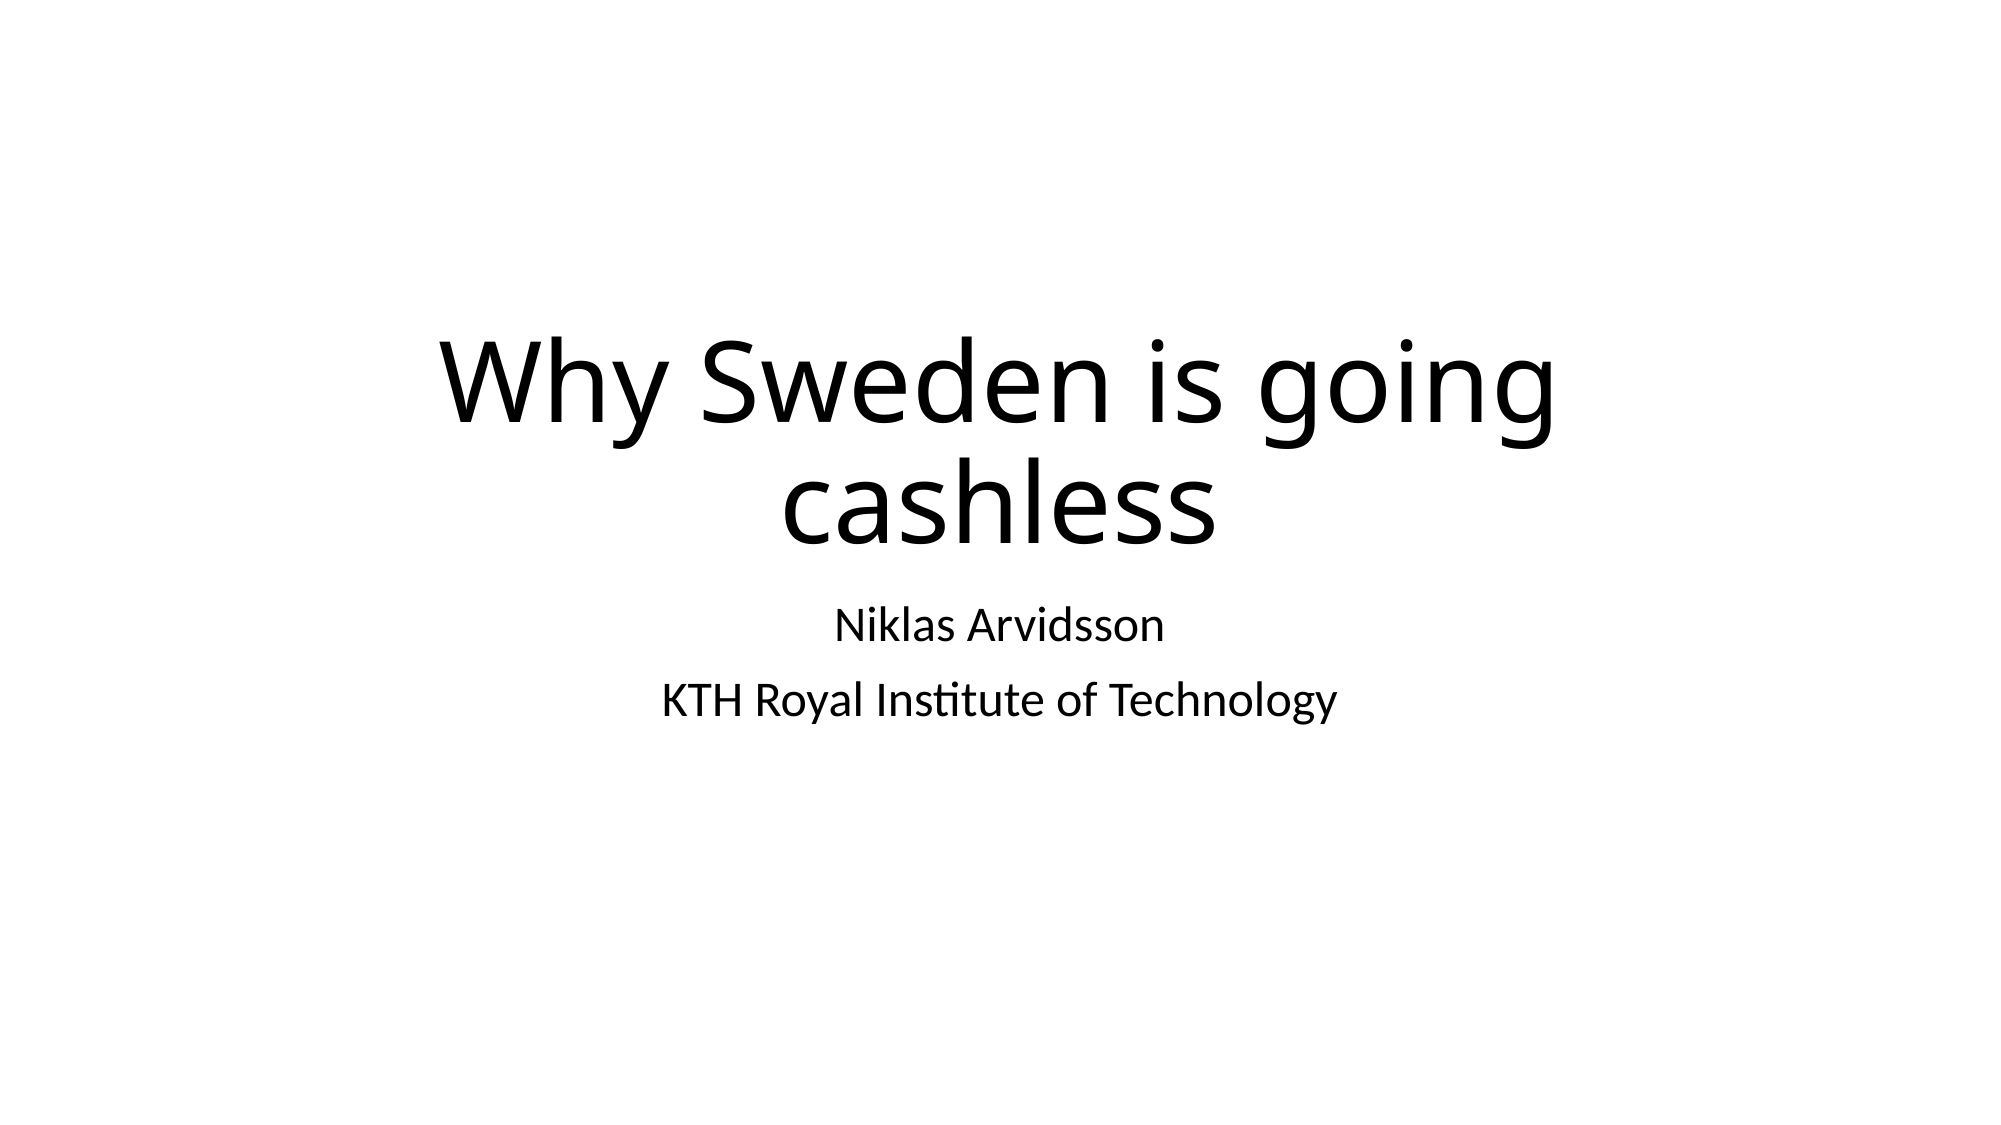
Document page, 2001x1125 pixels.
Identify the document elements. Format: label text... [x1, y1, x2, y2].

title Why Sweden is going cashless [249, 184, 1750, 576]
subtitle Niklas Arvidsson KTH Royal Institute of Technology [249, 590, 1750, 863]
